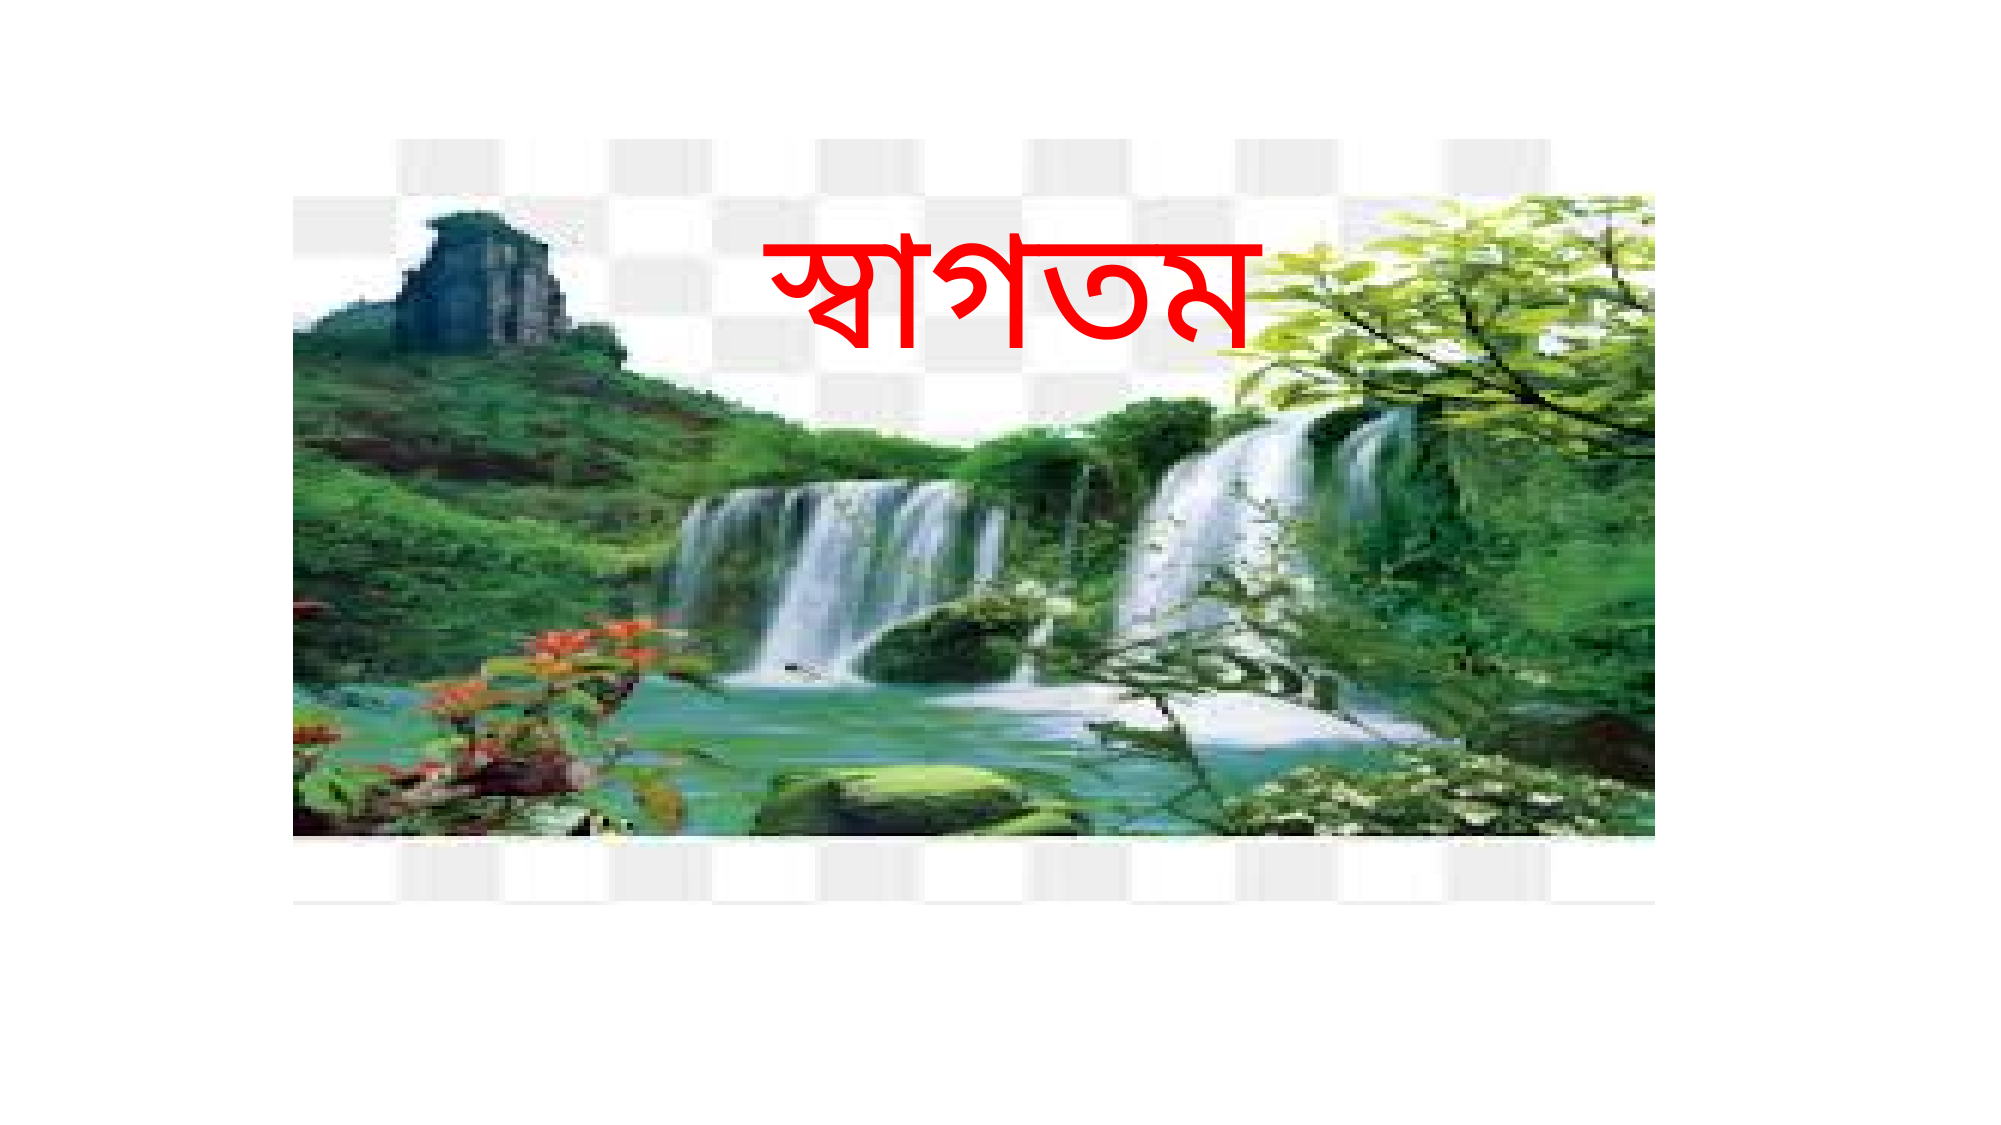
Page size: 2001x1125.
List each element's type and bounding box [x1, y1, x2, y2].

text_box [293, 139, 1655, 905]
